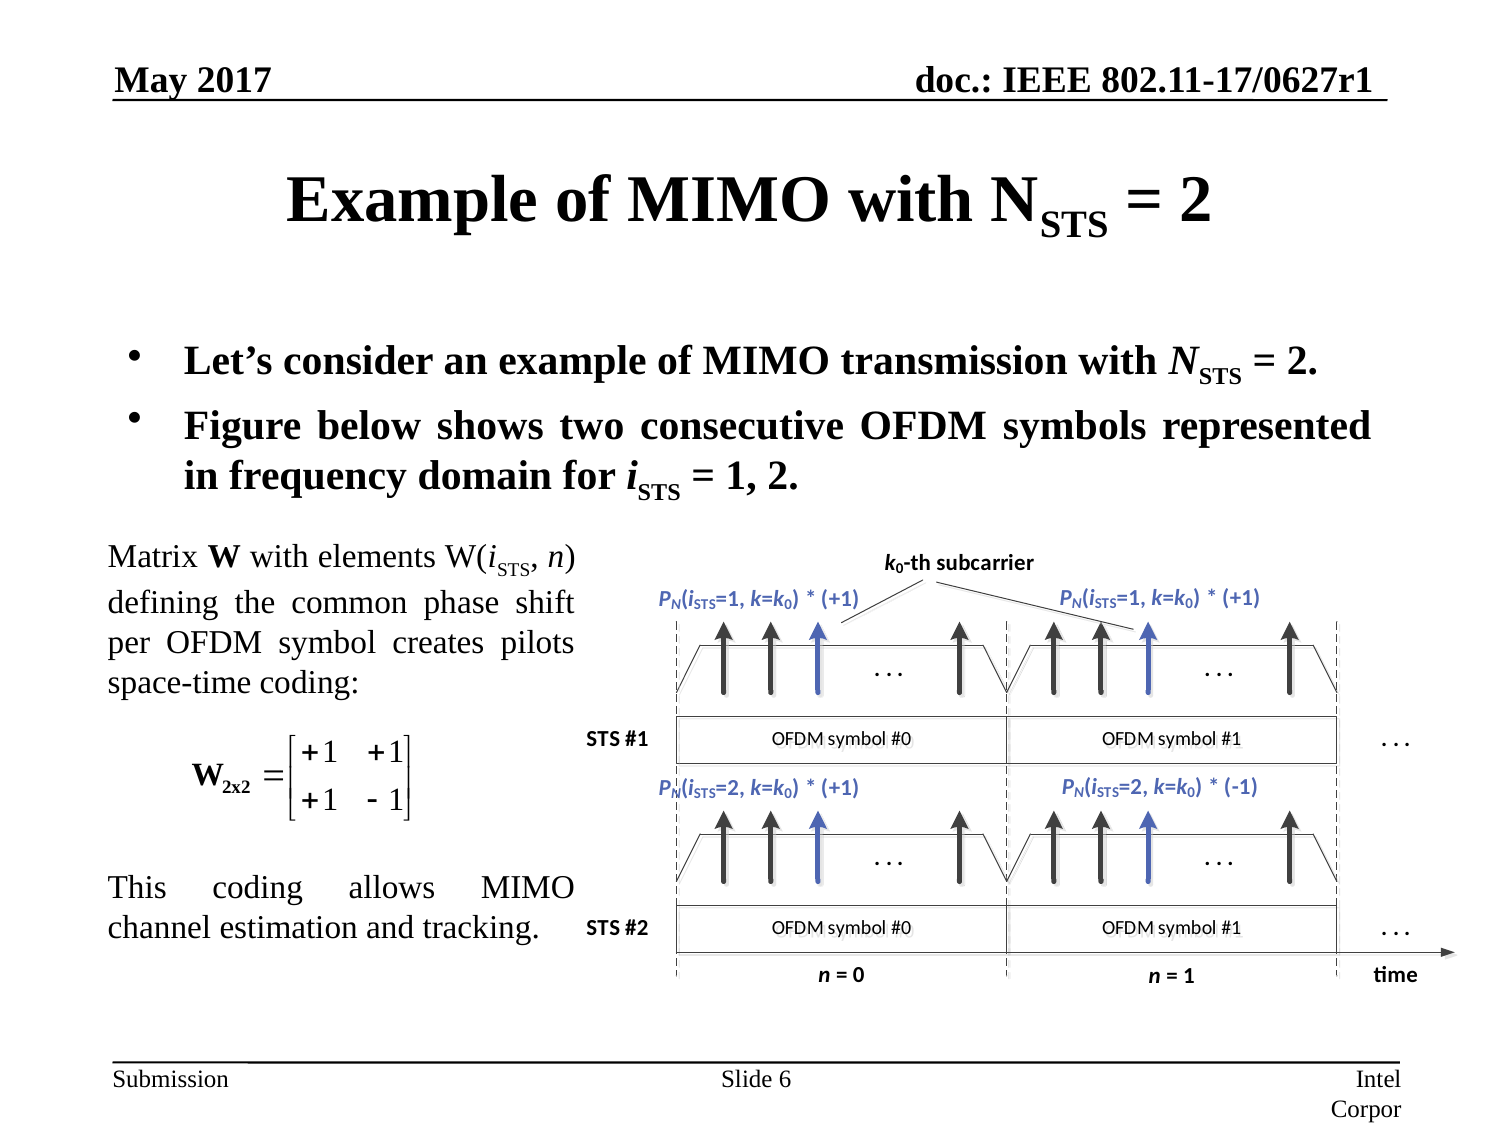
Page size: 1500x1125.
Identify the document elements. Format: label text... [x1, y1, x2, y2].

slide_number Slide 6 [712, 1062, 800, 1093]
text_box Matrix W with elements W(iSTS, n) defining the common phase shift per OFDM symbol creates pilots space-time coding: [17, 527, 591, 705]
text_box This coding allows MIMO channel estimation and tracking. [17, 857, 591, 1035]
picture [572, 540, 1458, 1002]
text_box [185, 728, 423, 827]
title Example of MIMO with NSTS = 2 [112, 112, 1388, 288]
list Let’s consider an example of MIMO transmission with NSTS = 2. Figure below shows two consecutive OFDM symbols represented in frequency domain for iSTS = 1, 2. [112, 324, 1388, 528]
footer Intel Corporation [1325, 1062, 1402, 1093]
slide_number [114, 54, 316, 100]
